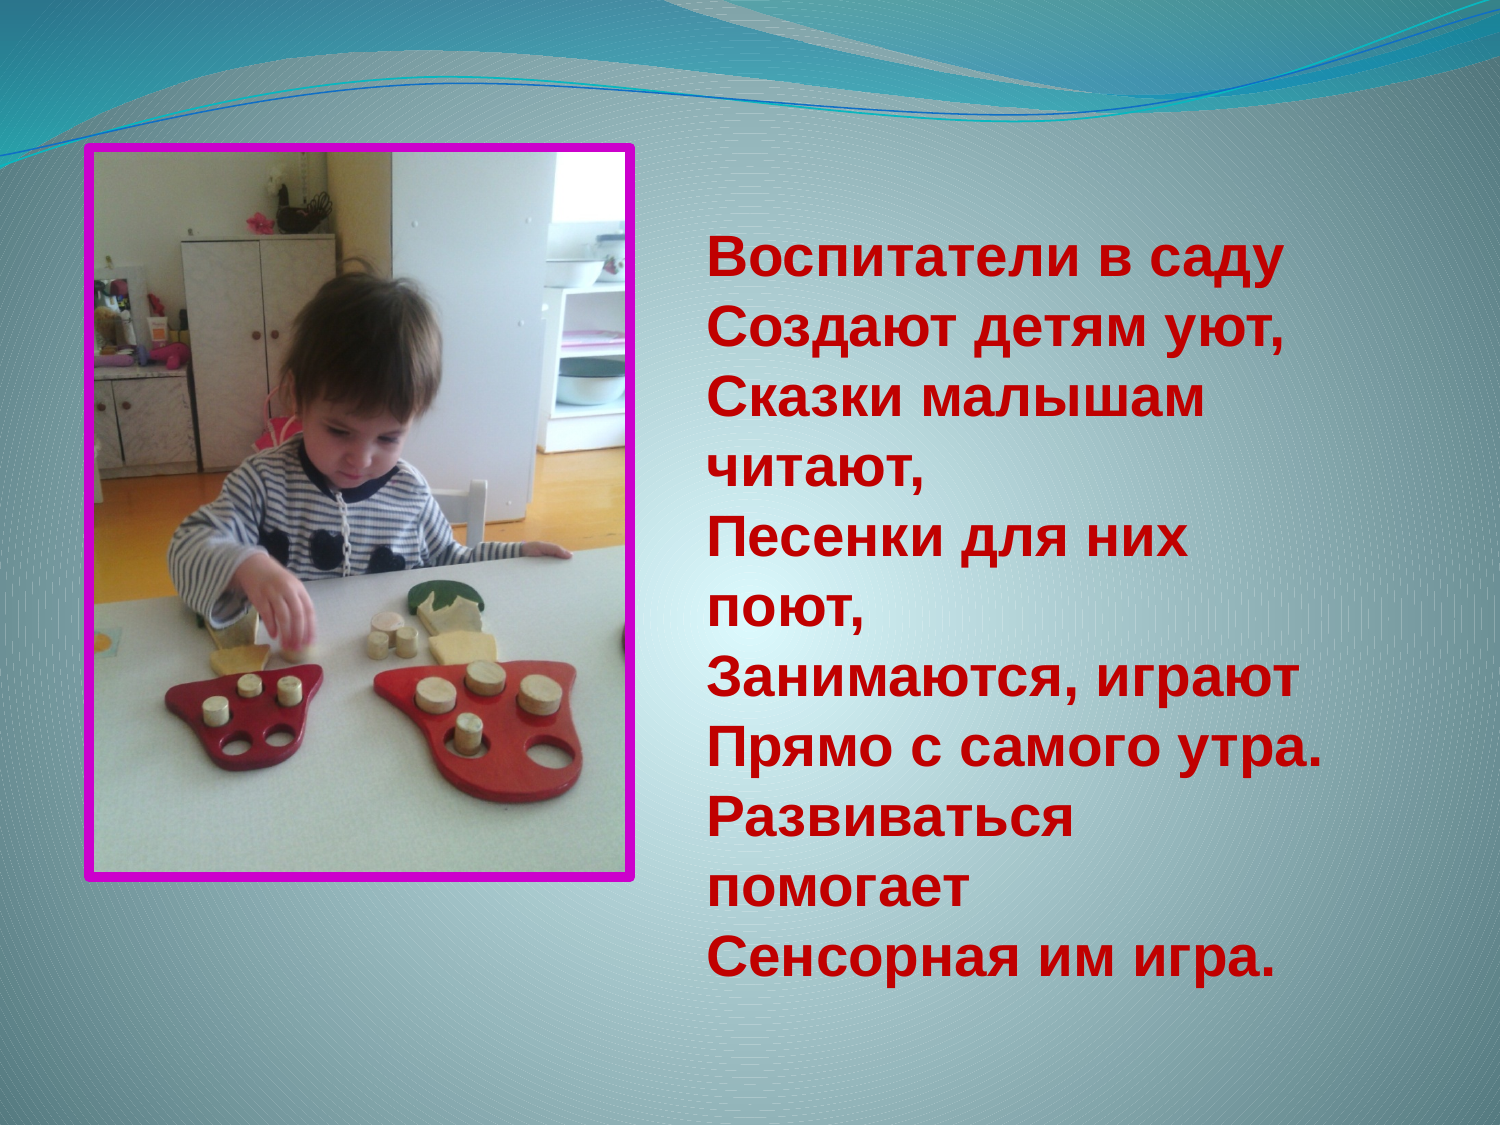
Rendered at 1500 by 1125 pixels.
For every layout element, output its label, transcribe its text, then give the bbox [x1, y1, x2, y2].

text_box Воспитатели в саду Создают детям уют, Сказки малышам читают, Песенки для них поют, Занимаются, играют Прямо с самого утра. Развиваться помогает Сенсорная им игра. [691, 210, 1372, 996]
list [93, 152, 626, 873]
